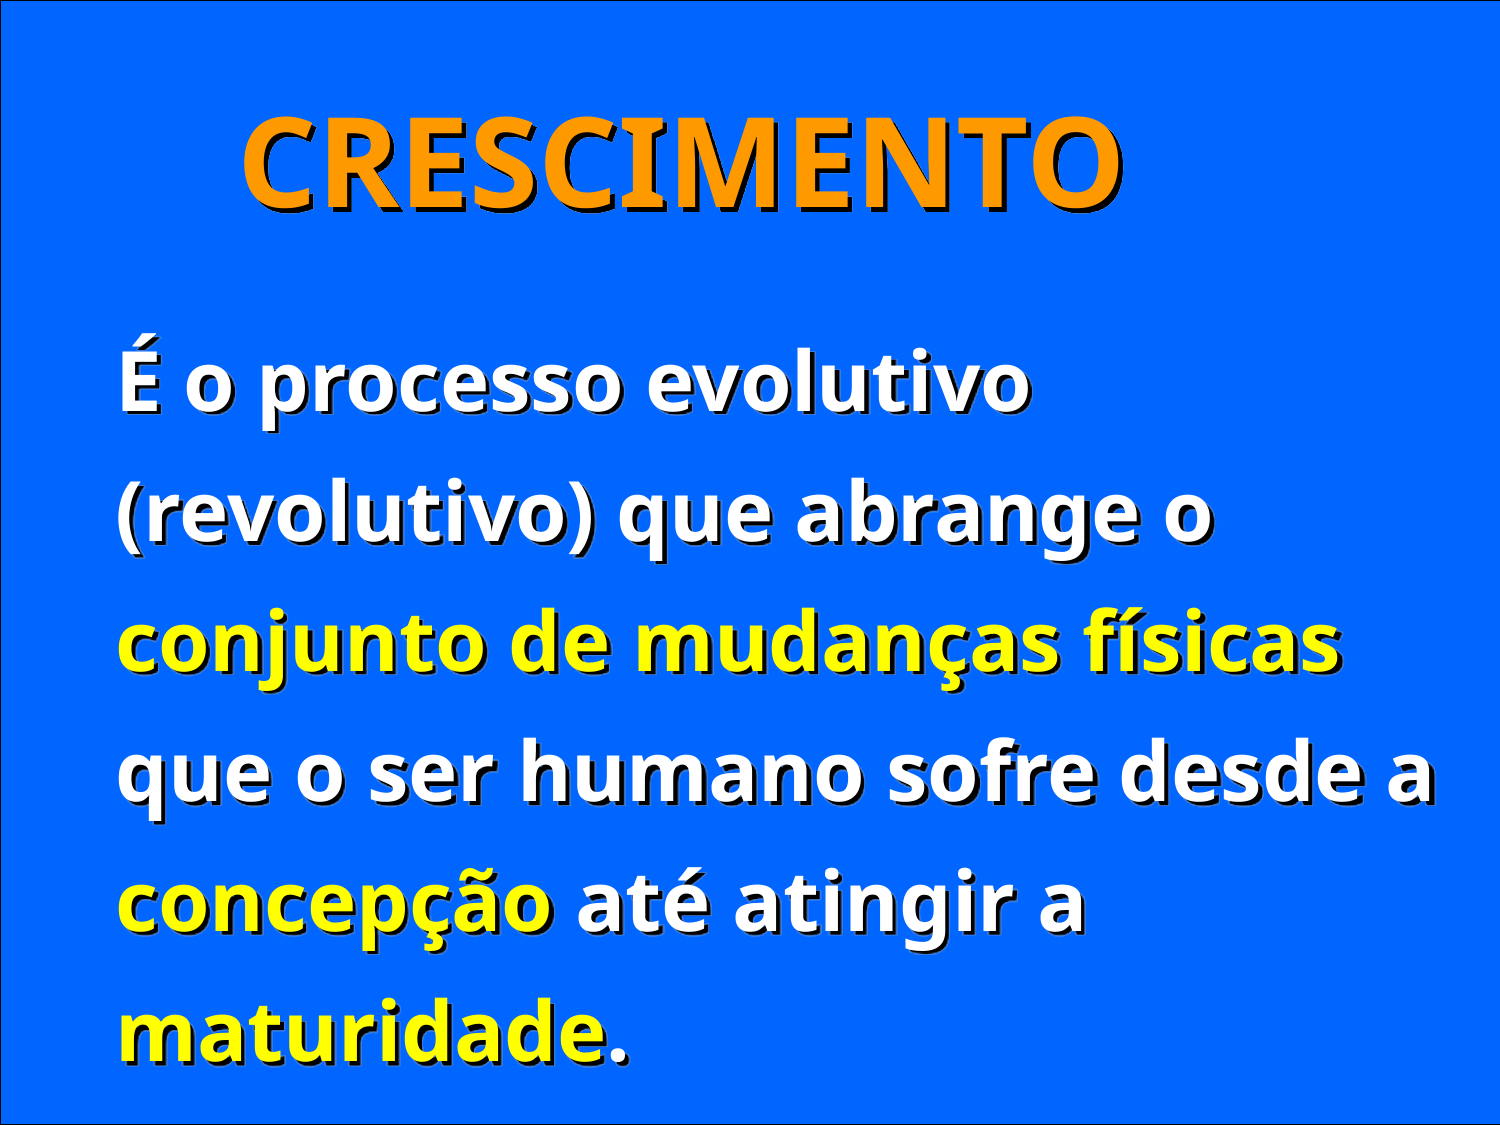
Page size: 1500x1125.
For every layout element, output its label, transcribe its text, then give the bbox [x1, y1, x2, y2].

text_box É o processo evolutivo (revolutivo) que abrange o conjunto de mudanças físicas que o ser humano sofre desde a concepção até atingir a maturidade. [100, 290, 1487, 1085]
text_box [0, 0, 1500, 1125]
text_box CRESCIMENTO [0, 75, 1365, 240]
